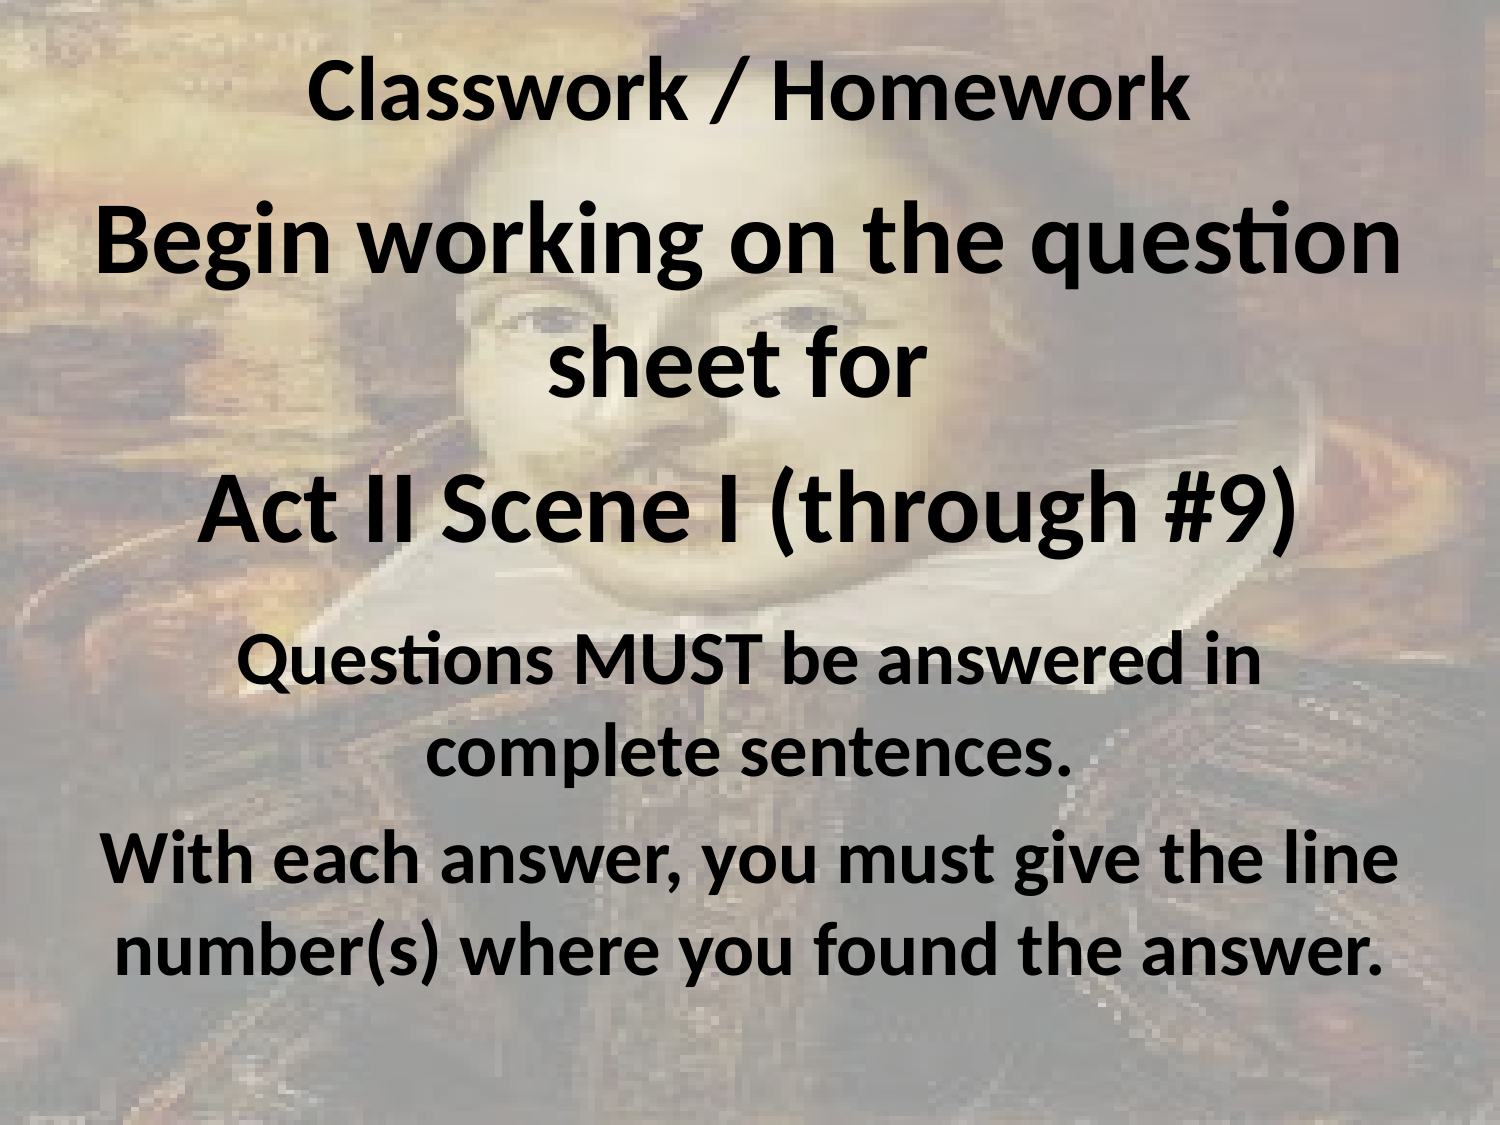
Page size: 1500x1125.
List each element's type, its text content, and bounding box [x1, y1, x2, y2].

title Classwork / Homework [75, 12, 1425, 155]
list Begin working on the question sheet for Act II Scene I (through #9) Questions MUST be answered in complete sentences. With each answer, you must give the line number(s) where you found the answer. [75, 162, 1425, 1013]
